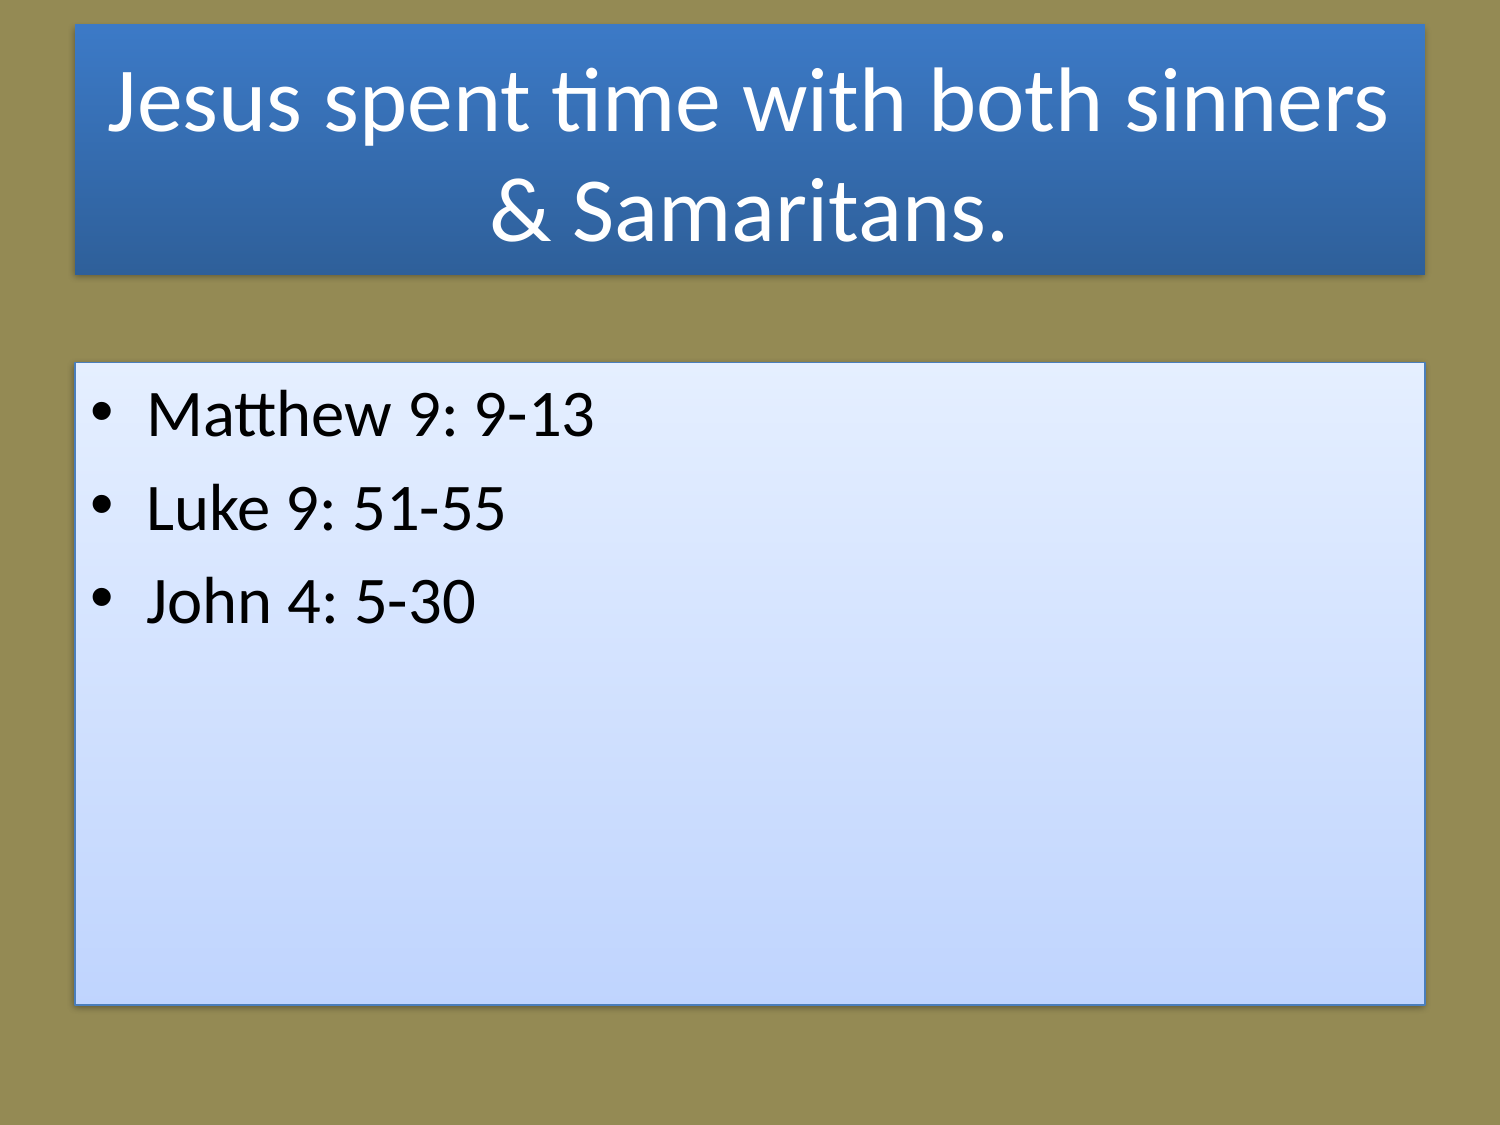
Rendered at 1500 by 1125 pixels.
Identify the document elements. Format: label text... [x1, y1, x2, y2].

list Matthew 9: 9-13 Luke 9: 51-55 John 4: 5-30 [74, 362, 1426, 1006]
title Jesus spent time with both sinners & Samaritans. [75, 24, 1425, 275]
